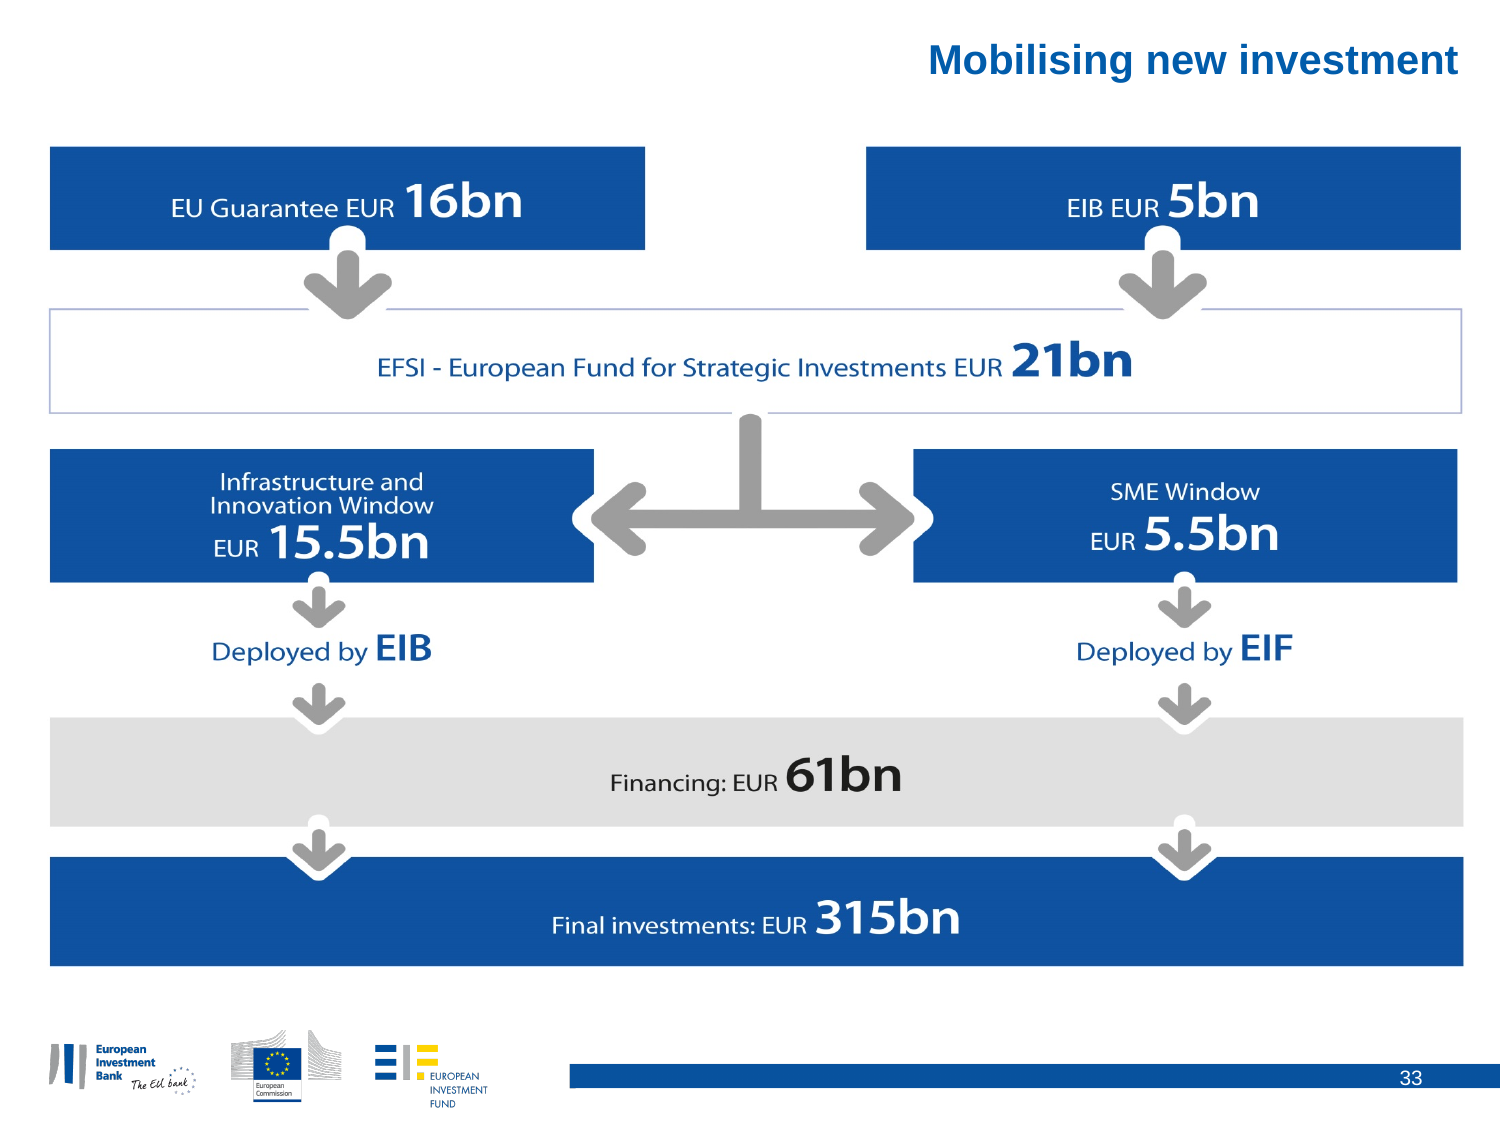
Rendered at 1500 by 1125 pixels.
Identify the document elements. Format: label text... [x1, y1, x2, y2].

slide_number 33 [1275, 1057, 1438, 1112]
title Mobilising new investment [395, 7, 1459, 108]
picture [0, 0, 1500, 1125]
